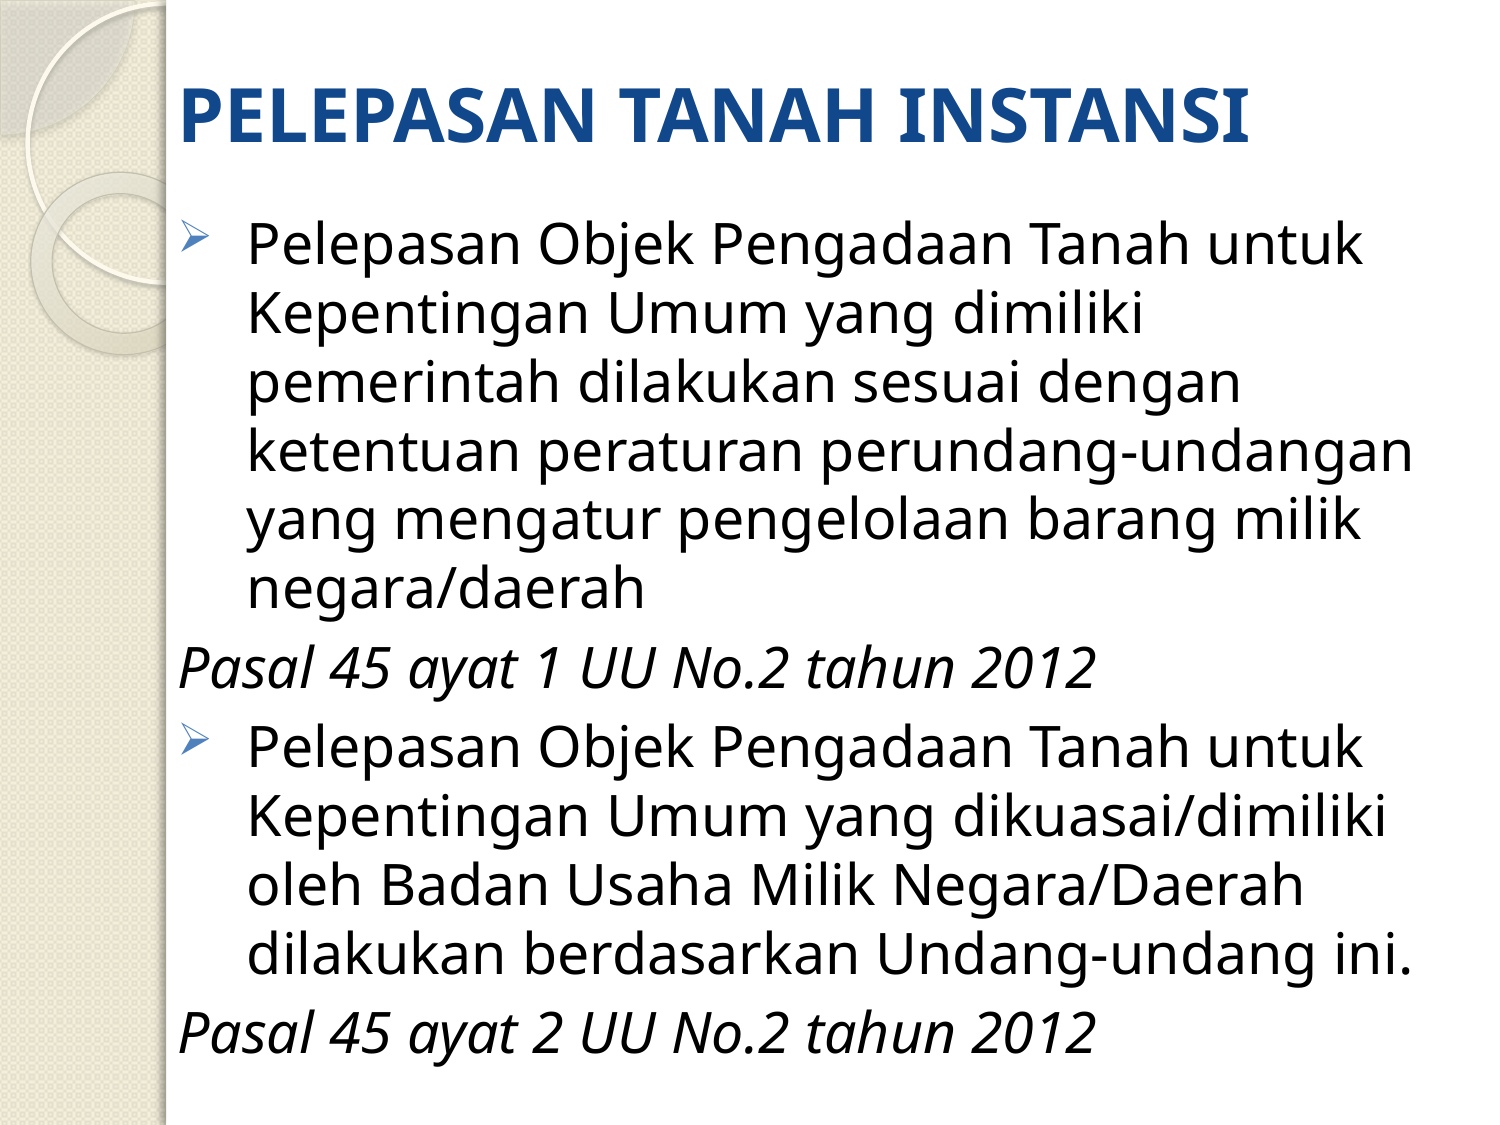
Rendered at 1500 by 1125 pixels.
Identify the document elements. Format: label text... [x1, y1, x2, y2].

list Pelepasan Objek Pengadaan Tanah untuk Kepentingan Umum yang dimiliki pemerintah dilakukan sesuai dengan ketentuan peraturan perundang-undangan yang mengatur pengelolaan barang milik negara/daerah Pasal 45 ayat 1 UU No.2 tahun 2012 Pelepasan Objek Pengadaan Tanah untuk Kepentingan Umum yang dikuasai/dimiliki oleh Badan Usaha Milik Negara/Daerah dilakukan berdasarkan Undang-undang ini. Pasal 45 ayat 2 UU No.2 tahun 2012 [162, 200, 1466, 1088]
title PELEPASAN TANAH INSTANSI [162, 50, 1466, 175]
